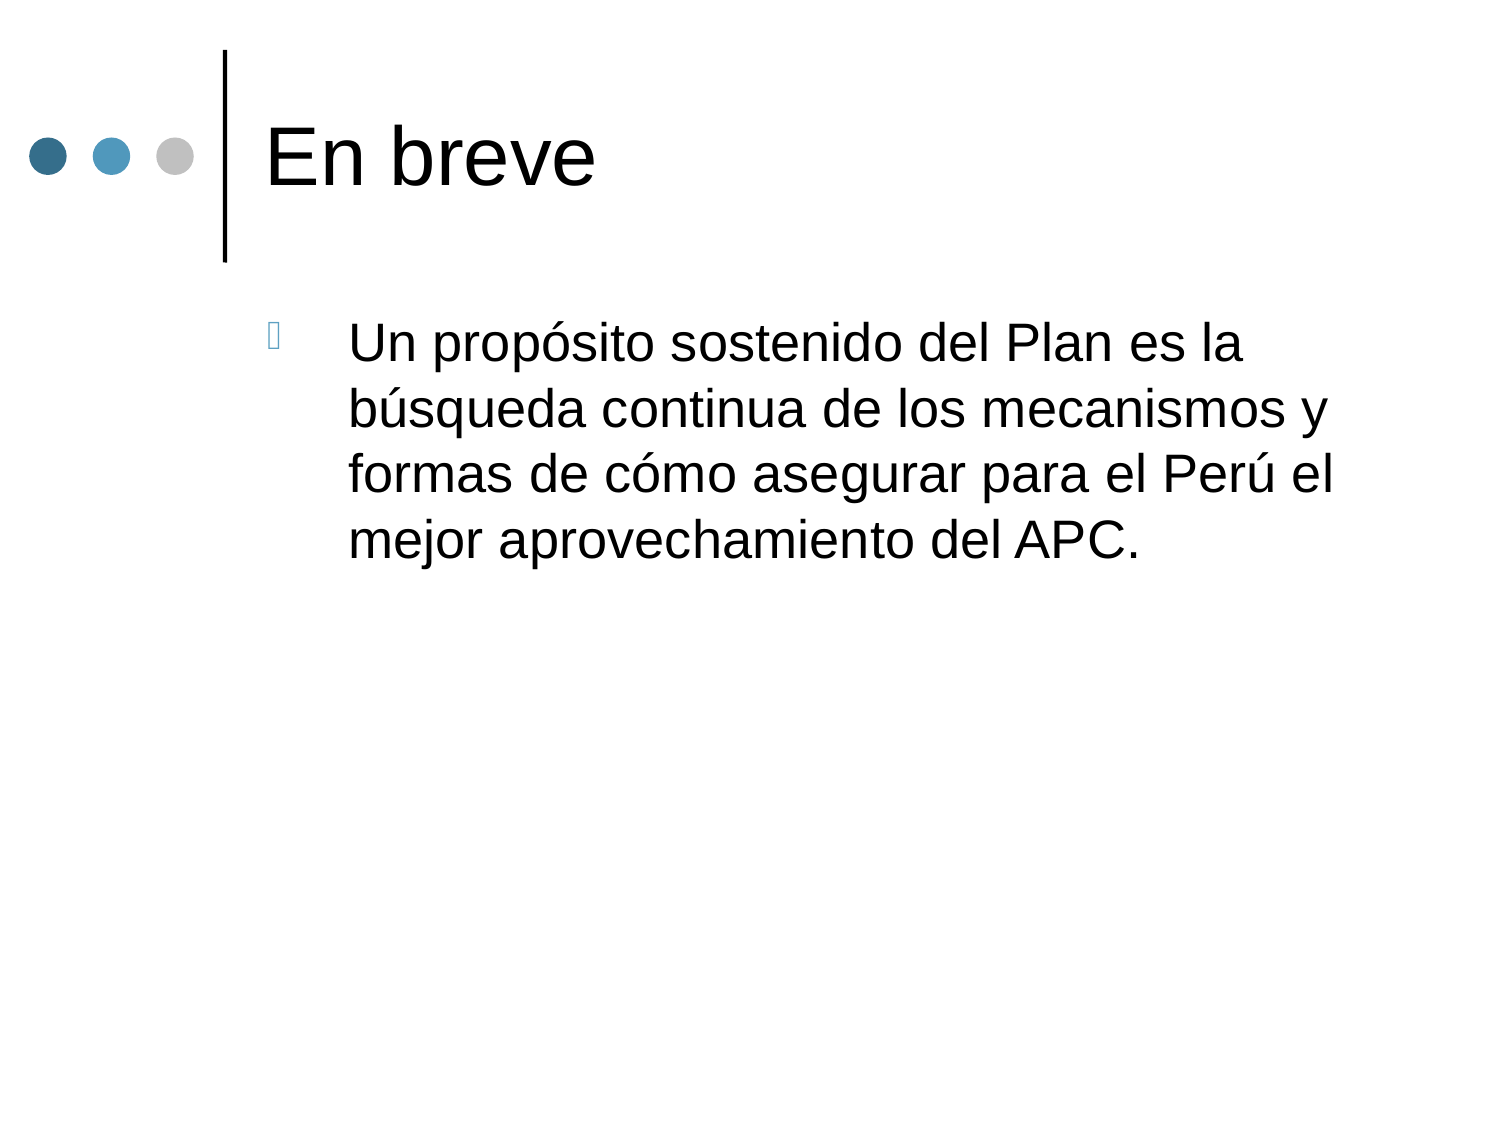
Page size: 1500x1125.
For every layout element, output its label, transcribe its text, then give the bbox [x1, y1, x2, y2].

title En breve [249, 30, 1401, 282]
list Un propósito sostenido del Plan es la búsqueda continua de los mecanismos y formas de cómo asegurar para el Perú el mejor aprovechamiento del APC. [251, 312, 1403, 988]
